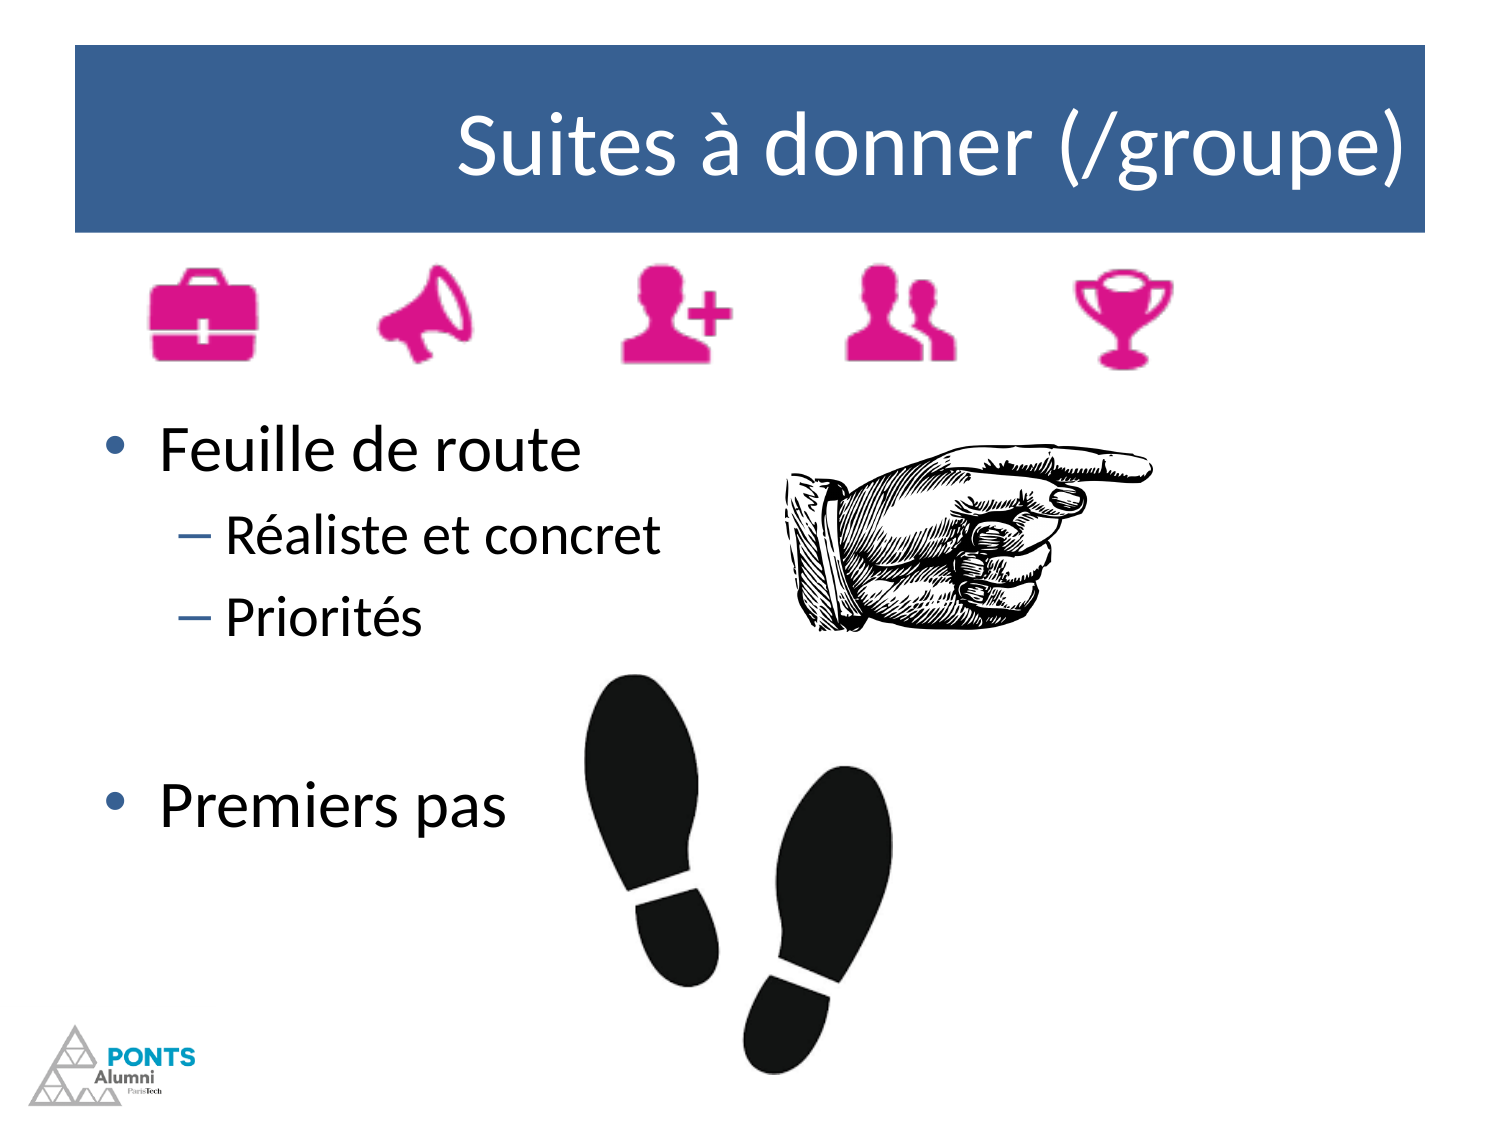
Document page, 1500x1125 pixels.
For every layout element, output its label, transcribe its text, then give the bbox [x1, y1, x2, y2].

picture [336, 219, 514, 398]
picture [785, 444, 1153, 633]
picture [1034, 226, 1213, 404]
picture [0, 1006, 216, 1125]
picture [111, 219, 290, 398]
title Suites à donner (/groupe) [75, 45, 1425, 233]
list Feuille de route Réaliste et concret Priorités Premiers pas [88, 397, 1439, 910]
picture [586, 220, 764, 398]
picture [810, 216, 989, 395]
picture [584, 674, 893, 1075]
